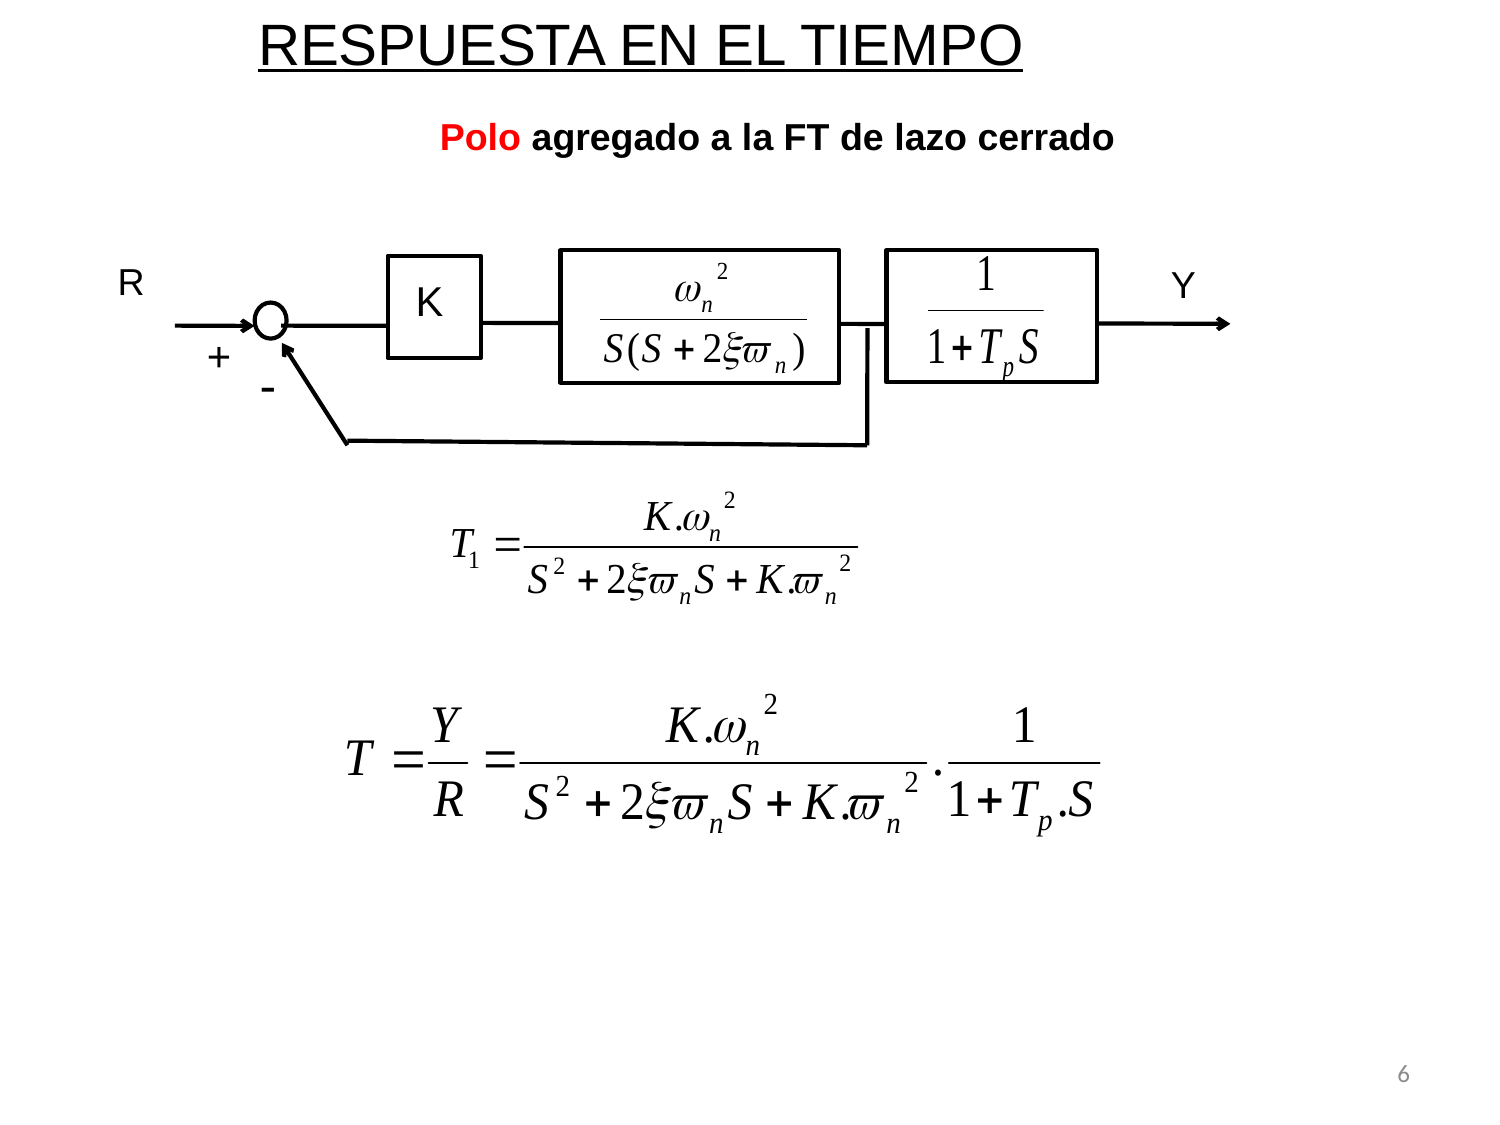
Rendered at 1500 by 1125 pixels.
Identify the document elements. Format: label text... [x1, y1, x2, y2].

slide_number 6 [1074, 1042, 1425, 1103]
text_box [98, 241, 1231, 446]
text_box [445, 478, 865, 615]
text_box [339, 678, 1111, 846]
text_box RESPUESTA EN EL TIEMPO [243, 0, 1039, 85]
text_box Polo agregado a la FT de lazo cerrado [425, 105, 1131, 166]
